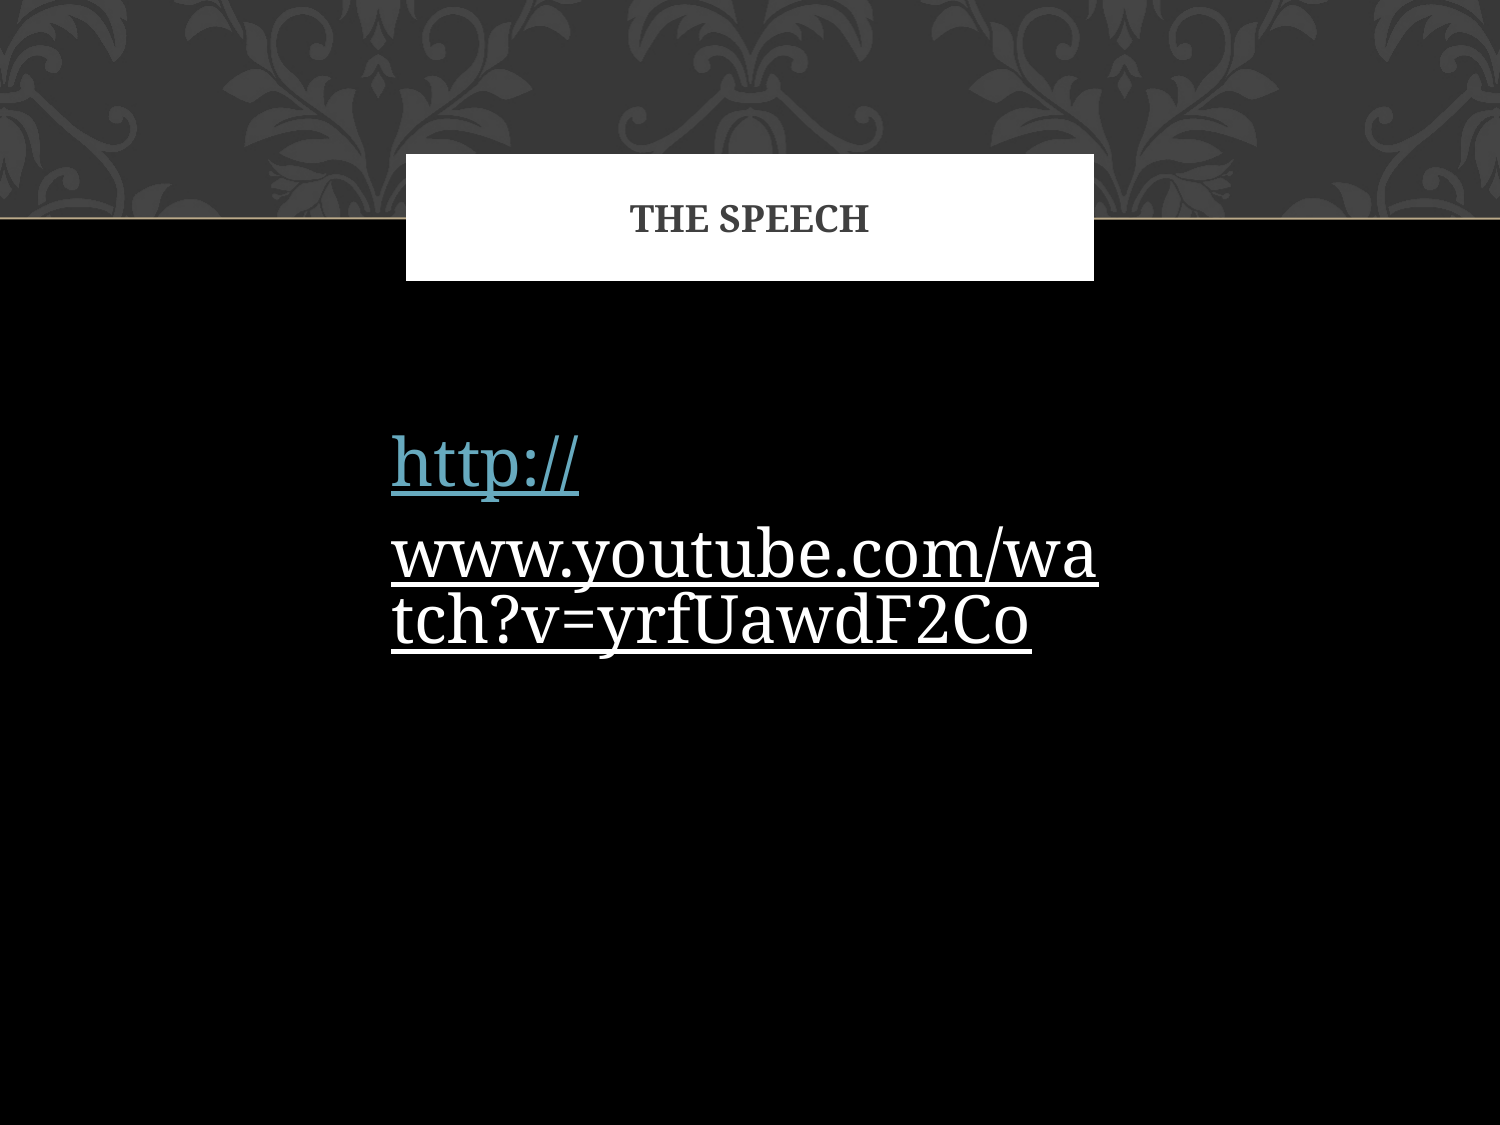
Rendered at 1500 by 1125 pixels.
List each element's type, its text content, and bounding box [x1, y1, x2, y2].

title The Speech [406, 154, 1094, 281]
text_box http://www.youtube.com/watch?v=yrfUawdF2Co [376, 412, 1127, 689]
list [75, 331, 1425, 1000]
